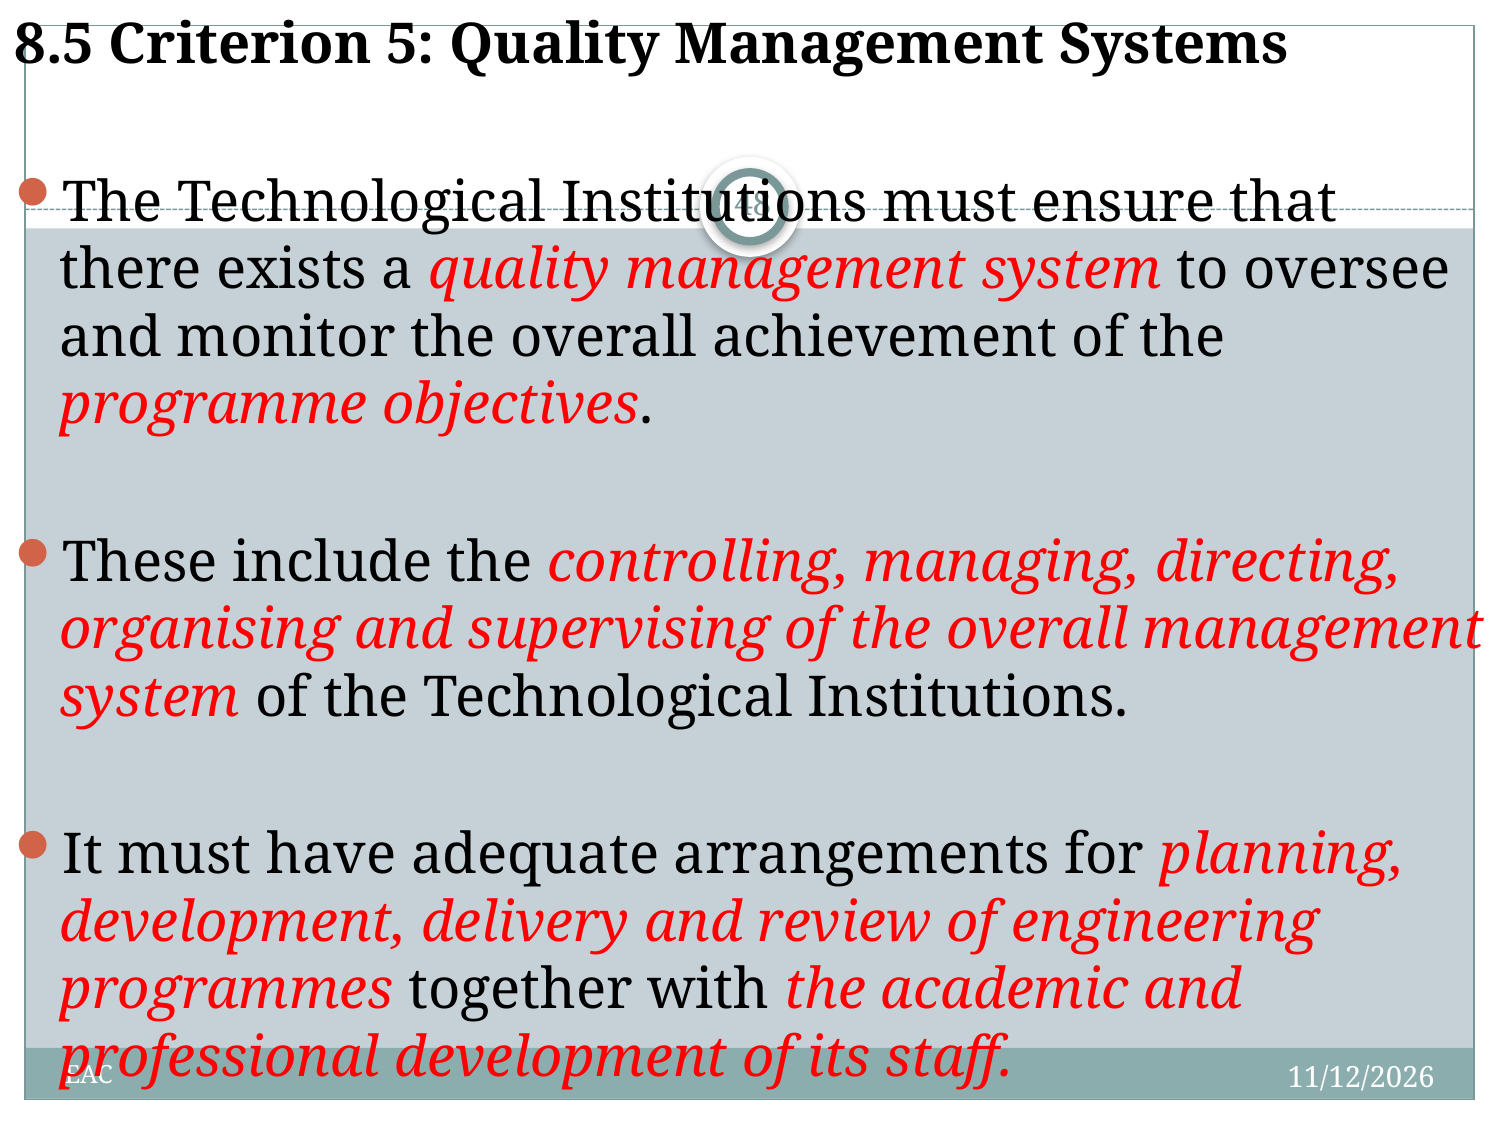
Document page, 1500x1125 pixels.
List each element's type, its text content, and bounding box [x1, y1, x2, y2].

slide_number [950, 1050, 1450, 1111]
slide_number 48 [715, 168, 791, 241]
footer EAC [50, 1051, 638, 1112]
list 8.5 Criterion 5: Quality Management Systems The Technological Institutions must ensure that there exists a quality management system to oversee and monitor the overall achievement of the programme objectives. These include the controlling, managing, directing, organising and supervising of the overall management system of the Technological Institutions. It must have adequate arrangements for planning, development, delivery and review of engineering programmes together with the academic and professional development of its staff. [0, 0, 1500, 1125]
